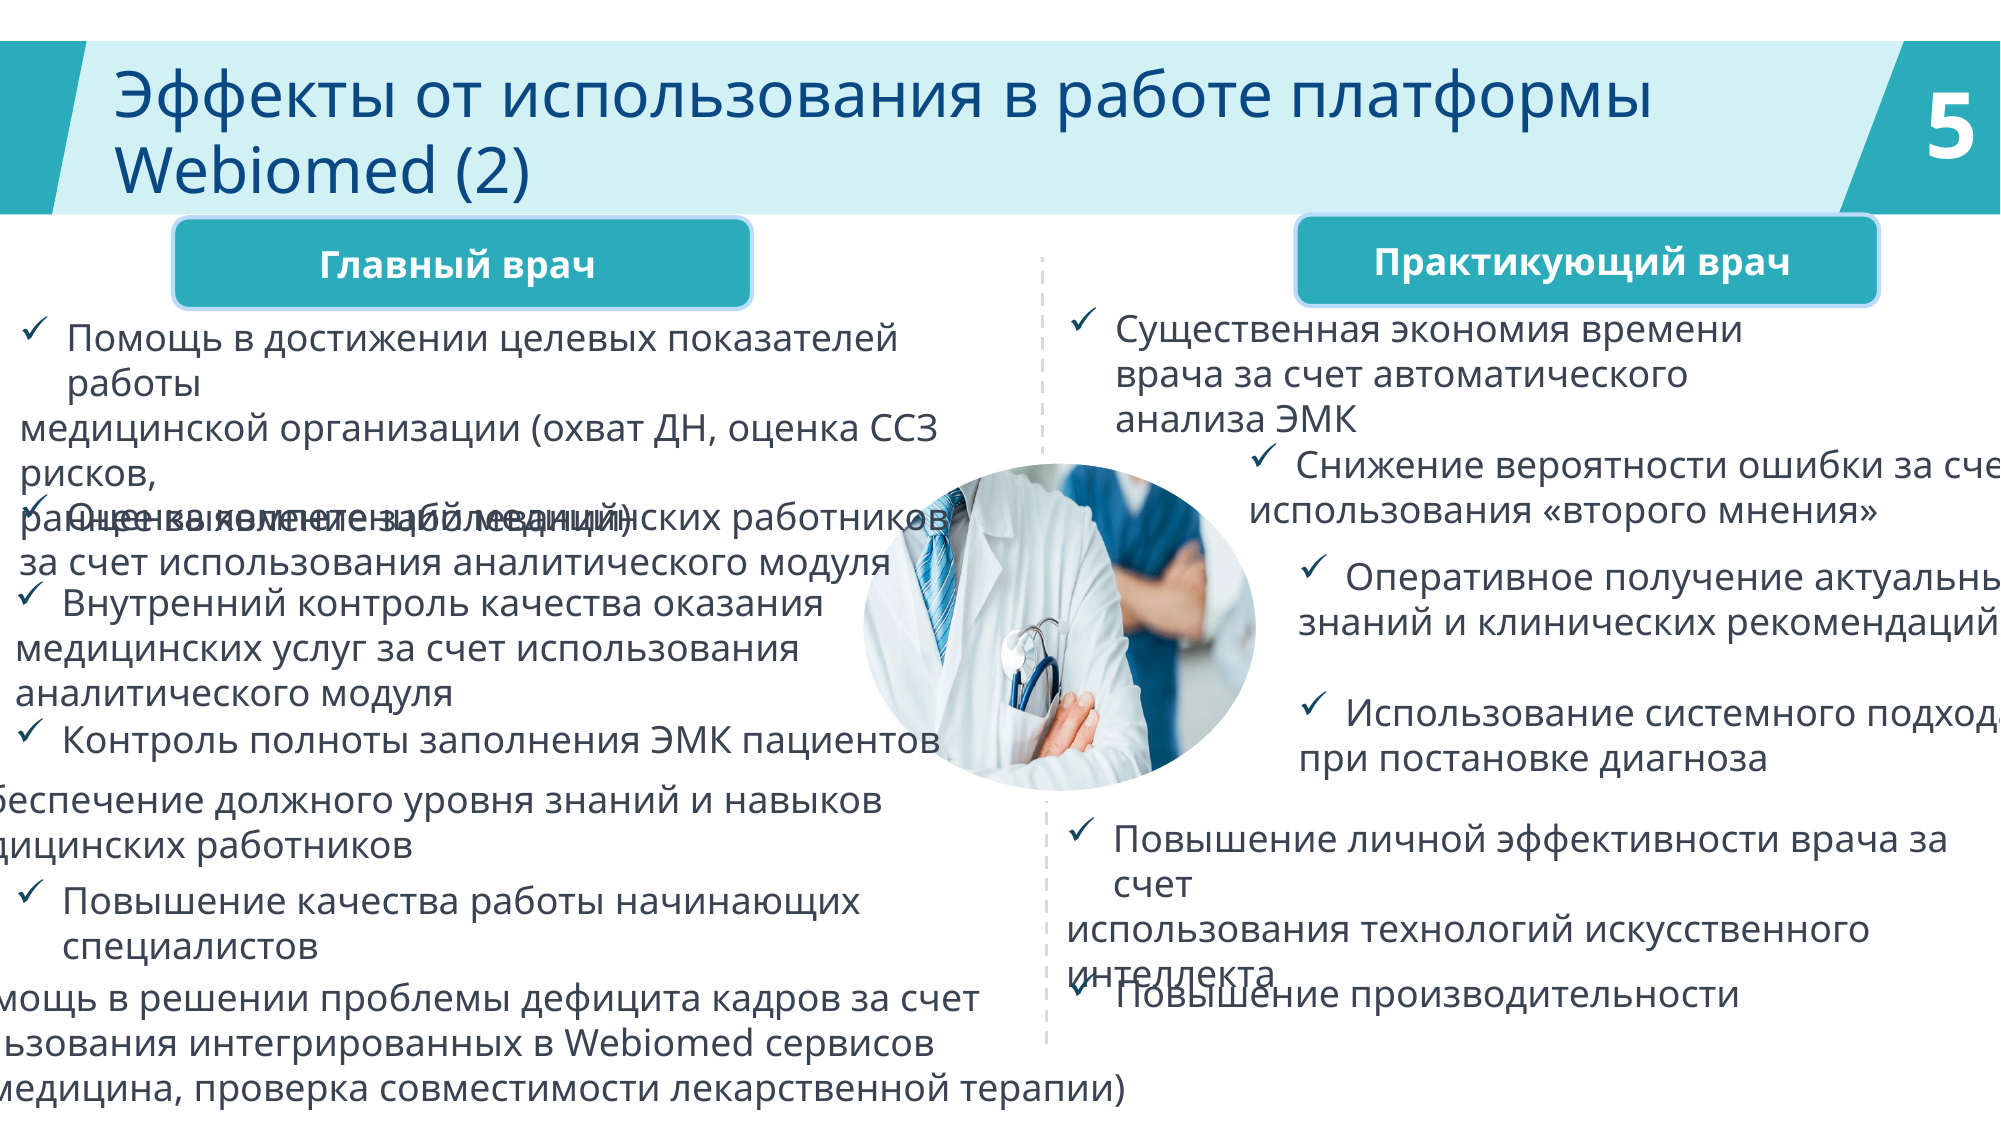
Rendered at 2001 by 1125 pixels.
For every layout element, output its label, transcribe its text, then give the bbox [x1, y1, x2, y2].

text_box Помощь в решении проблемы дефицита кадров за счет использования интегрированных в Webiomed сервисов (телемедицина, проверка совместимости лекарственной терапии) [0, 966, 1142, 1117]
text_box Повышение личной эффективности врача за счет использования технологий искусственного интеллекта [1051, 807, 2000, 1003]
text_box Существенная экономия времени врача за счет автоматического анализа ЭМК [1053, 297, 1822, 448]
text_box Снижение вероятности ошибки за счет использования «второго мнения» [1233, 433, 2000, 539]
text_box Обеспечение должного уровня знаний и навыков у медицинских работников [0, 768, 908, 869]
text_box Практикующий врач [1293, 212, 1882, 309]
text_box Оперативное получение актуальных знаний и клинических рекомендаций [1283, 545, 2000, 650]
text_box Контроль полноты заполнения ЭМК пациентов [0, 708, 852, 768]
picture [857, 458, 1262, 797]
text_box Повышение производительности [1053, 962, 2000, 1023]
text_box Оценка компетенций медицинских работников за счет использования аналитического модуля [4, 547, 852, 590]
text_box Внутренний контроль качества оказания медицинских услуг за счет использования аналитического модуля [0, 571, 852, 708]
text_box Повышение качества работы начинающих специалистов [0, 869, 1001, 966]
text_box Помощь в достижении целевых показателей работы медицинской организации (охват ДН, оценка ССЗ рисков, раннее выявление заболеваний) [4, 306, 1005, 547]
text_box Использование системного подхода при постановке диагноза [1283, 681, 2000, 787]
title Эффекты от использования в работе платформы Webiomed (2) [99, 45, 1900, 215]
text_box Главный врач [170, 215, 755, 306]
